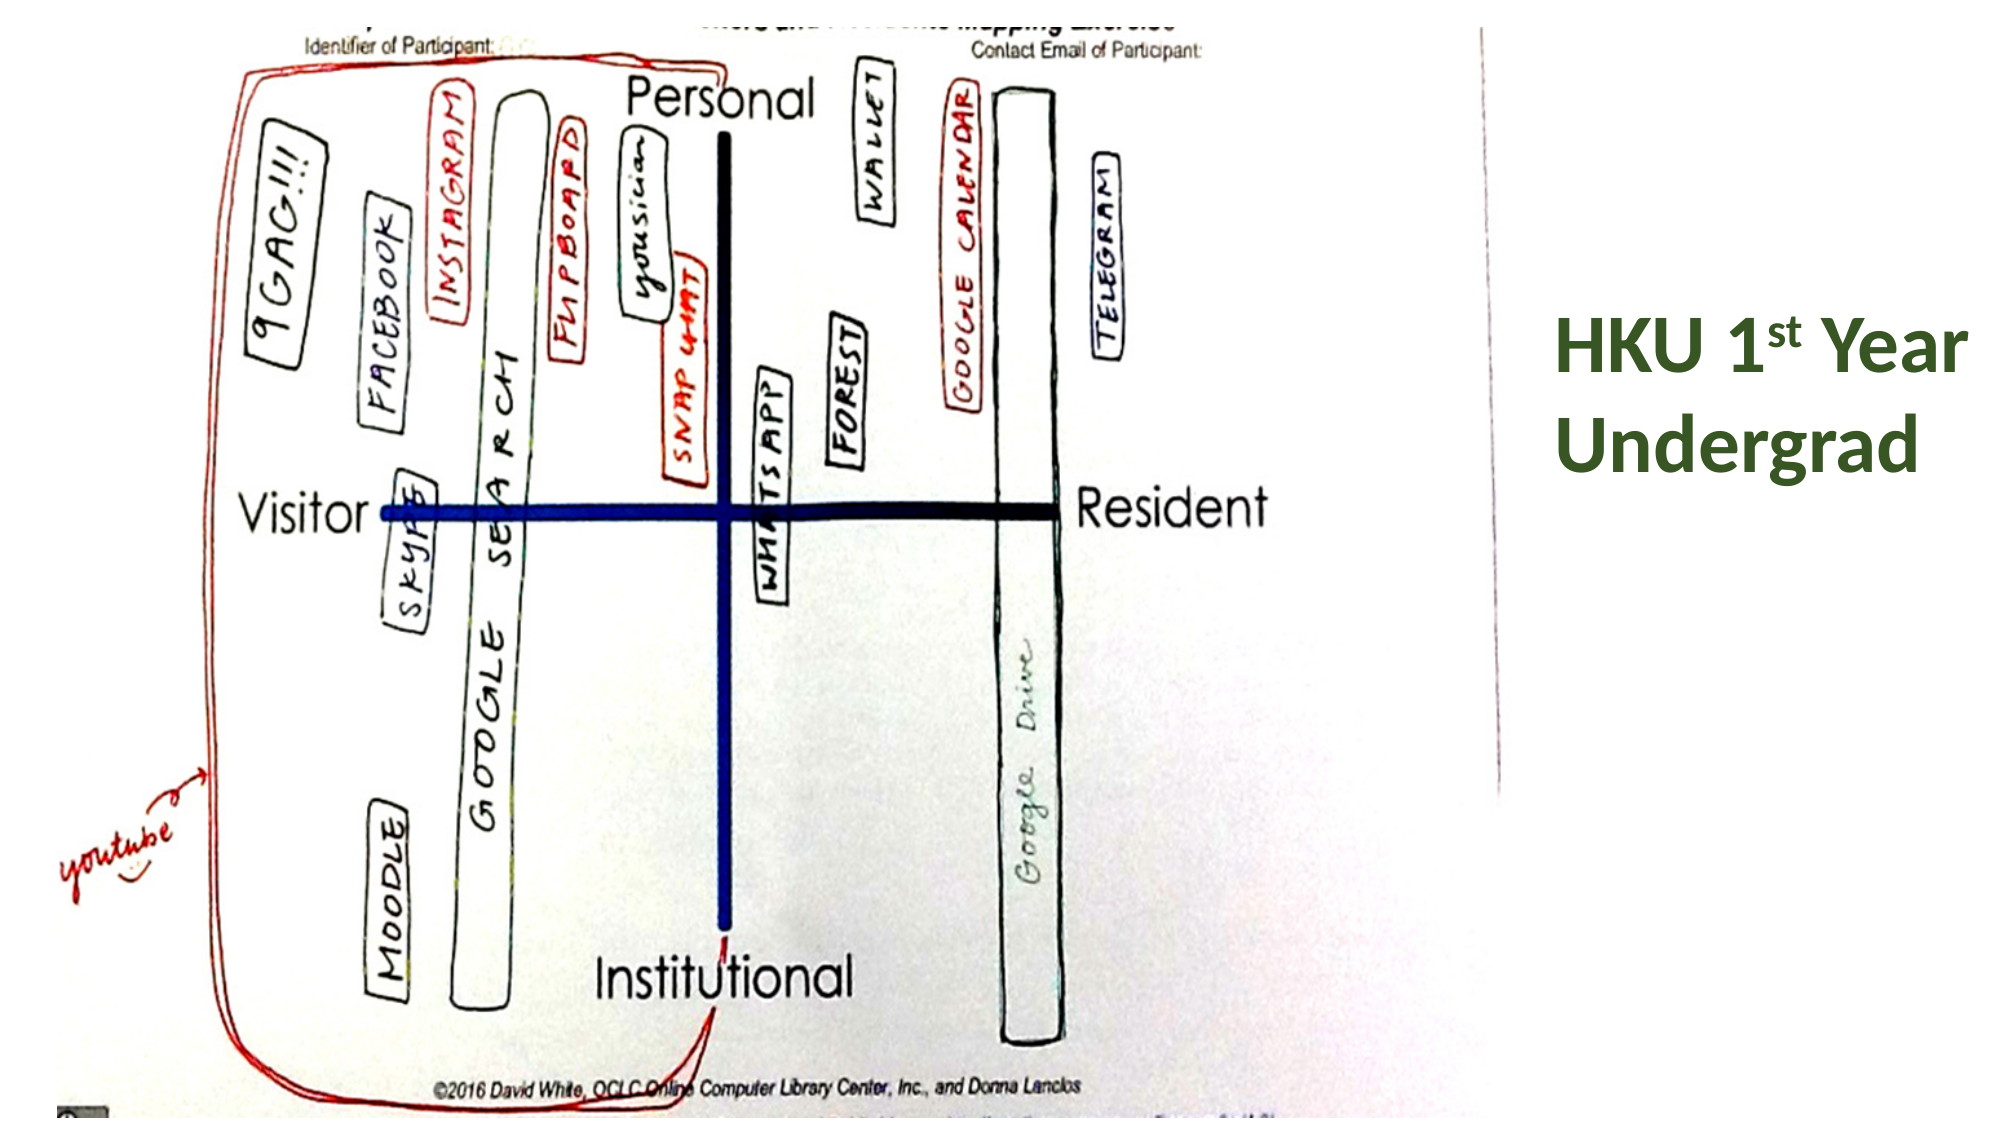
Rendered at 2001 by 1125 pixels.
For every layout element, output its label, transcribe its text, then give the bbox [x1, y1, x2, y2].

text_box HKU 1st Year Undergrad [1540, 281, 1986, 497]
picture [57, 27, 1511, 1118]
